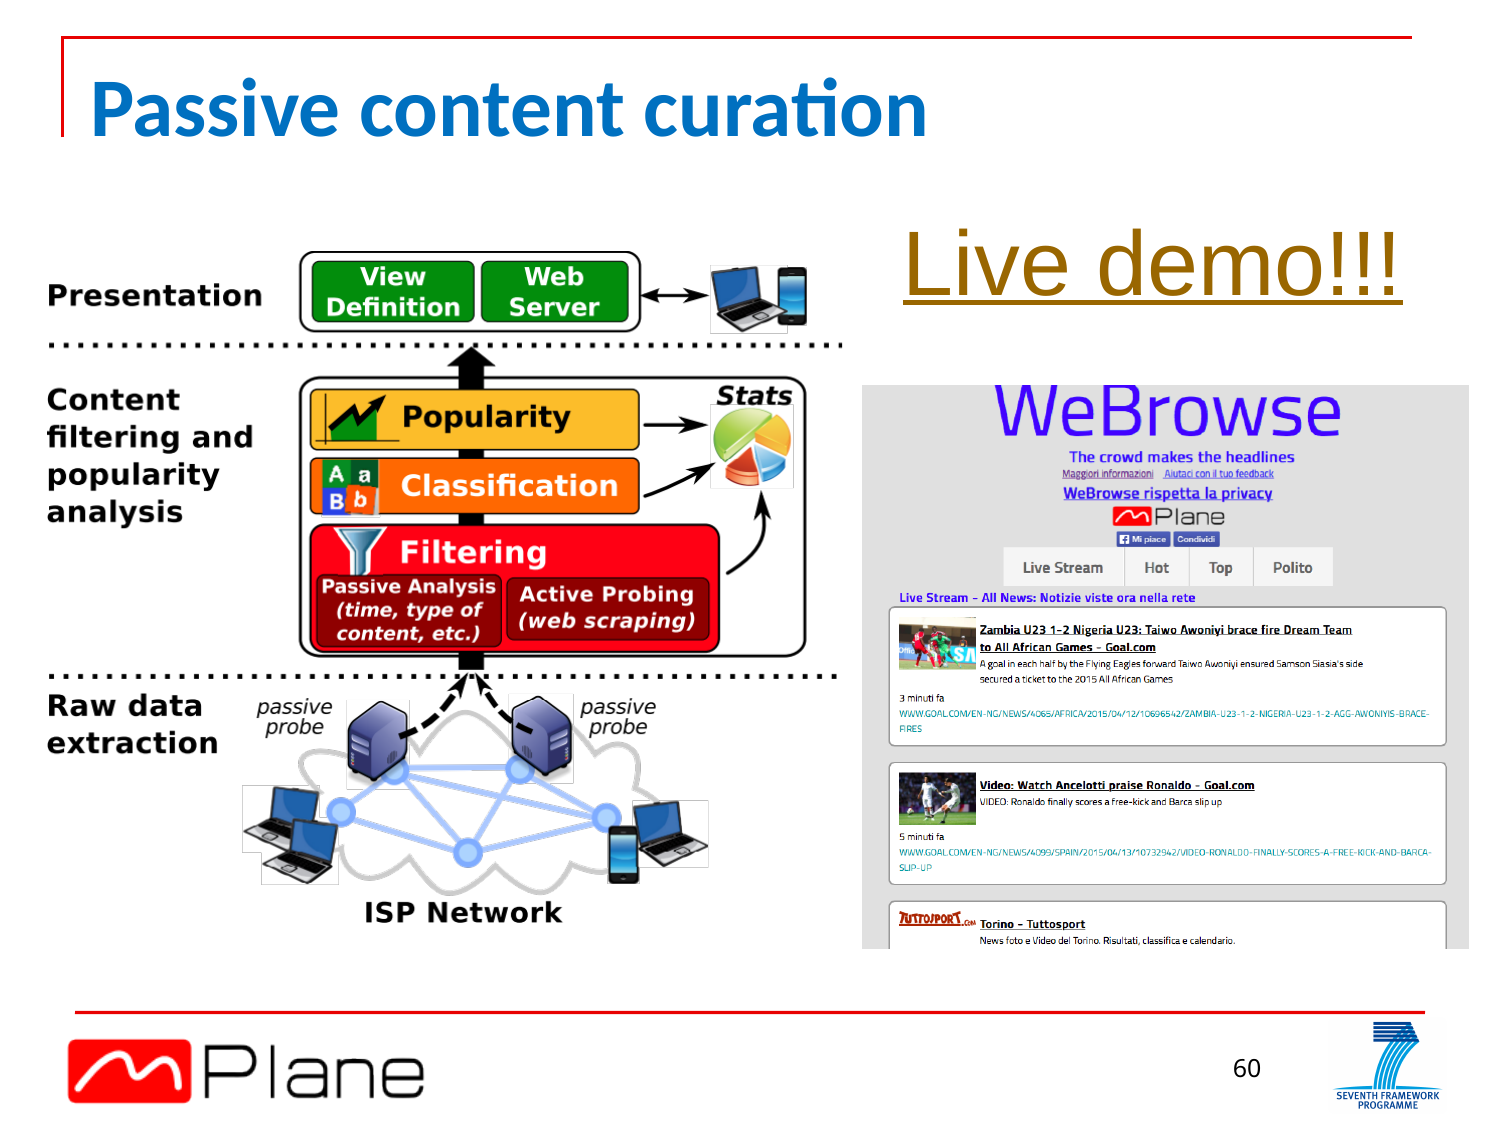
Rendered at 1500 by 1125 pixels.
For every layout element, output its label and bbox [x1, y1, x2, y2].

picture [1328, 1017, 1447, 1114]
title [843, 45, 1426, 233]
text_box [888, 196, 1418, 321]
picture [861, 385, 1470, 1013]
picture [46, 24, 843, 1125]
